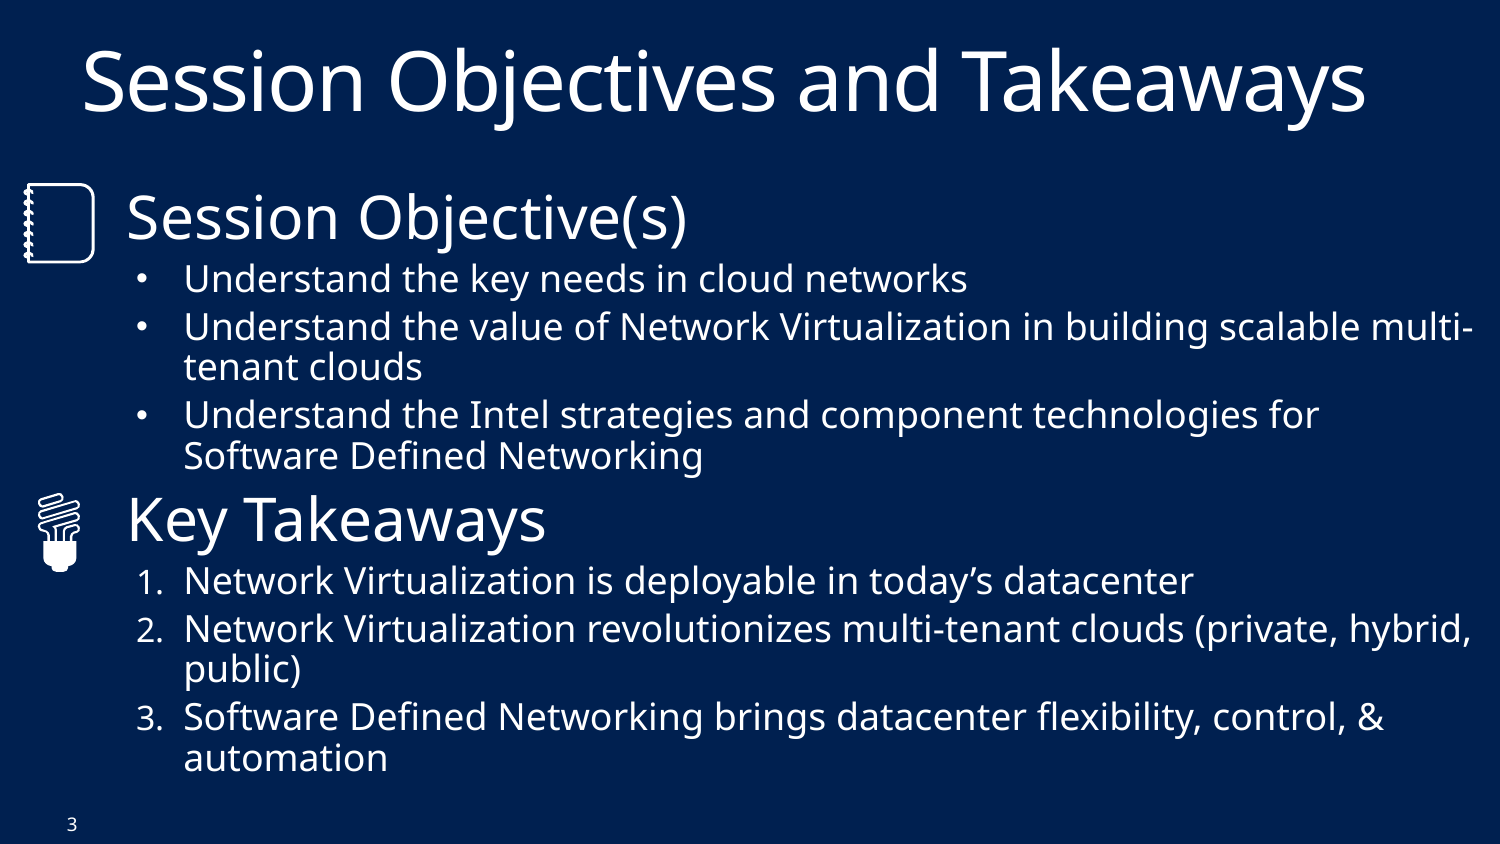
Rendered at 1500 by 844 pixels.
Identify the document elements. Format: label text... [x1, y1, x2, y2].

list Session Objective(s) Understand the key needs in cloud networks Understand the value of Network Virtualization in building scalable multi-tenant clouds Understand the Intel strategies and component technologies for Software Defined Networking Key Takeaways Network Virtualization is deployable in today’s datacenter Network Virtualization revolutionizes multi-tenant clouds (private, hybrid, public) Software Defined Networking brings datacenter flexibility, control, & automation [109, 176, 1497, 809]
title Session Objectives and Takeaways [63, 28, 1436, 104]
text_box [23, 183, 95, 264]
text_box [37, 492, 80, 572]
